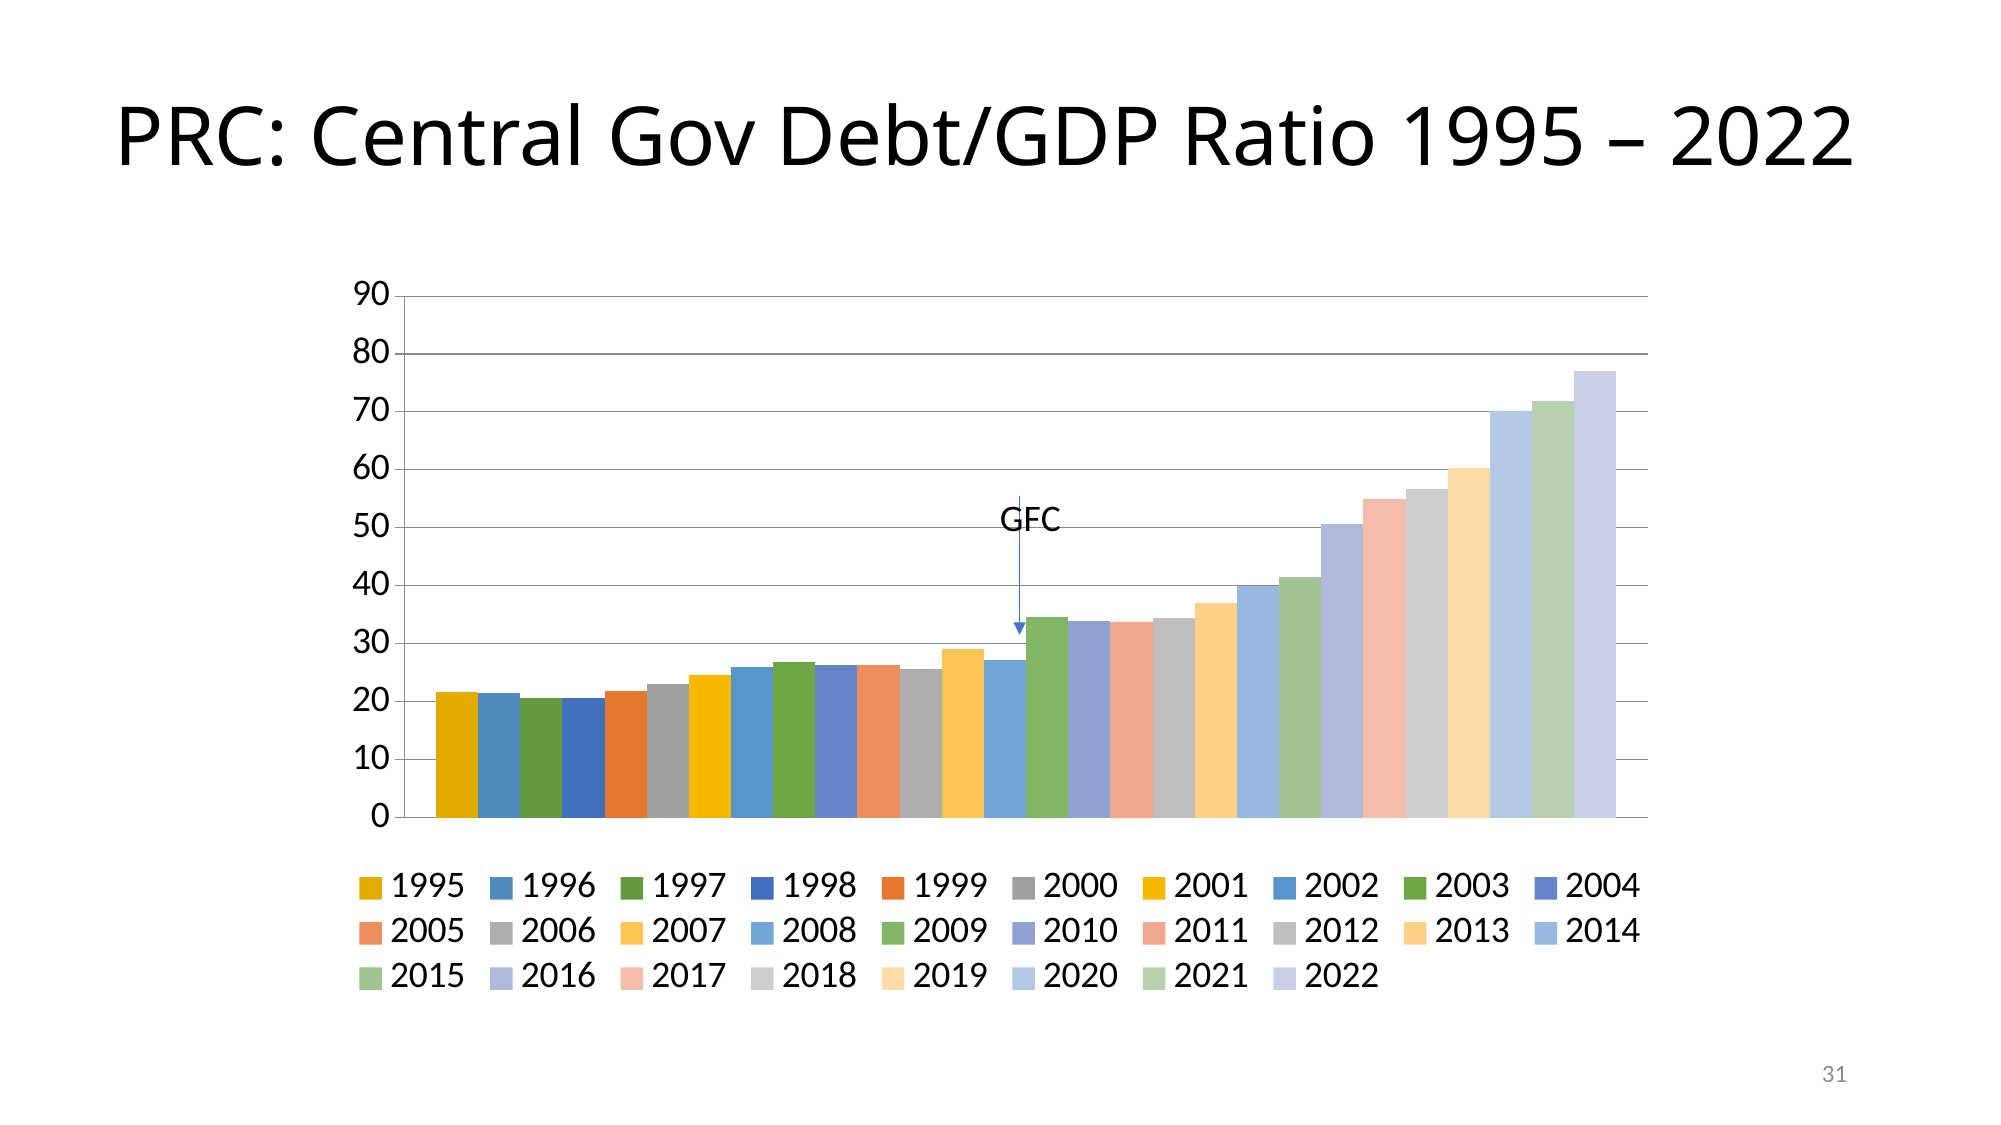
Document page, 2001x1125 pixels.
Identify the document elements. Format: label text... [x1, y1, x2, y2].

slide_number 31 [1412, 1042, 1863, 1103]
title PRC: Central Gov Debt/GDP Ratio 1995 – 2022 [99, 45, 1900, 233]
chart [324, 262, 1675, 1005]
